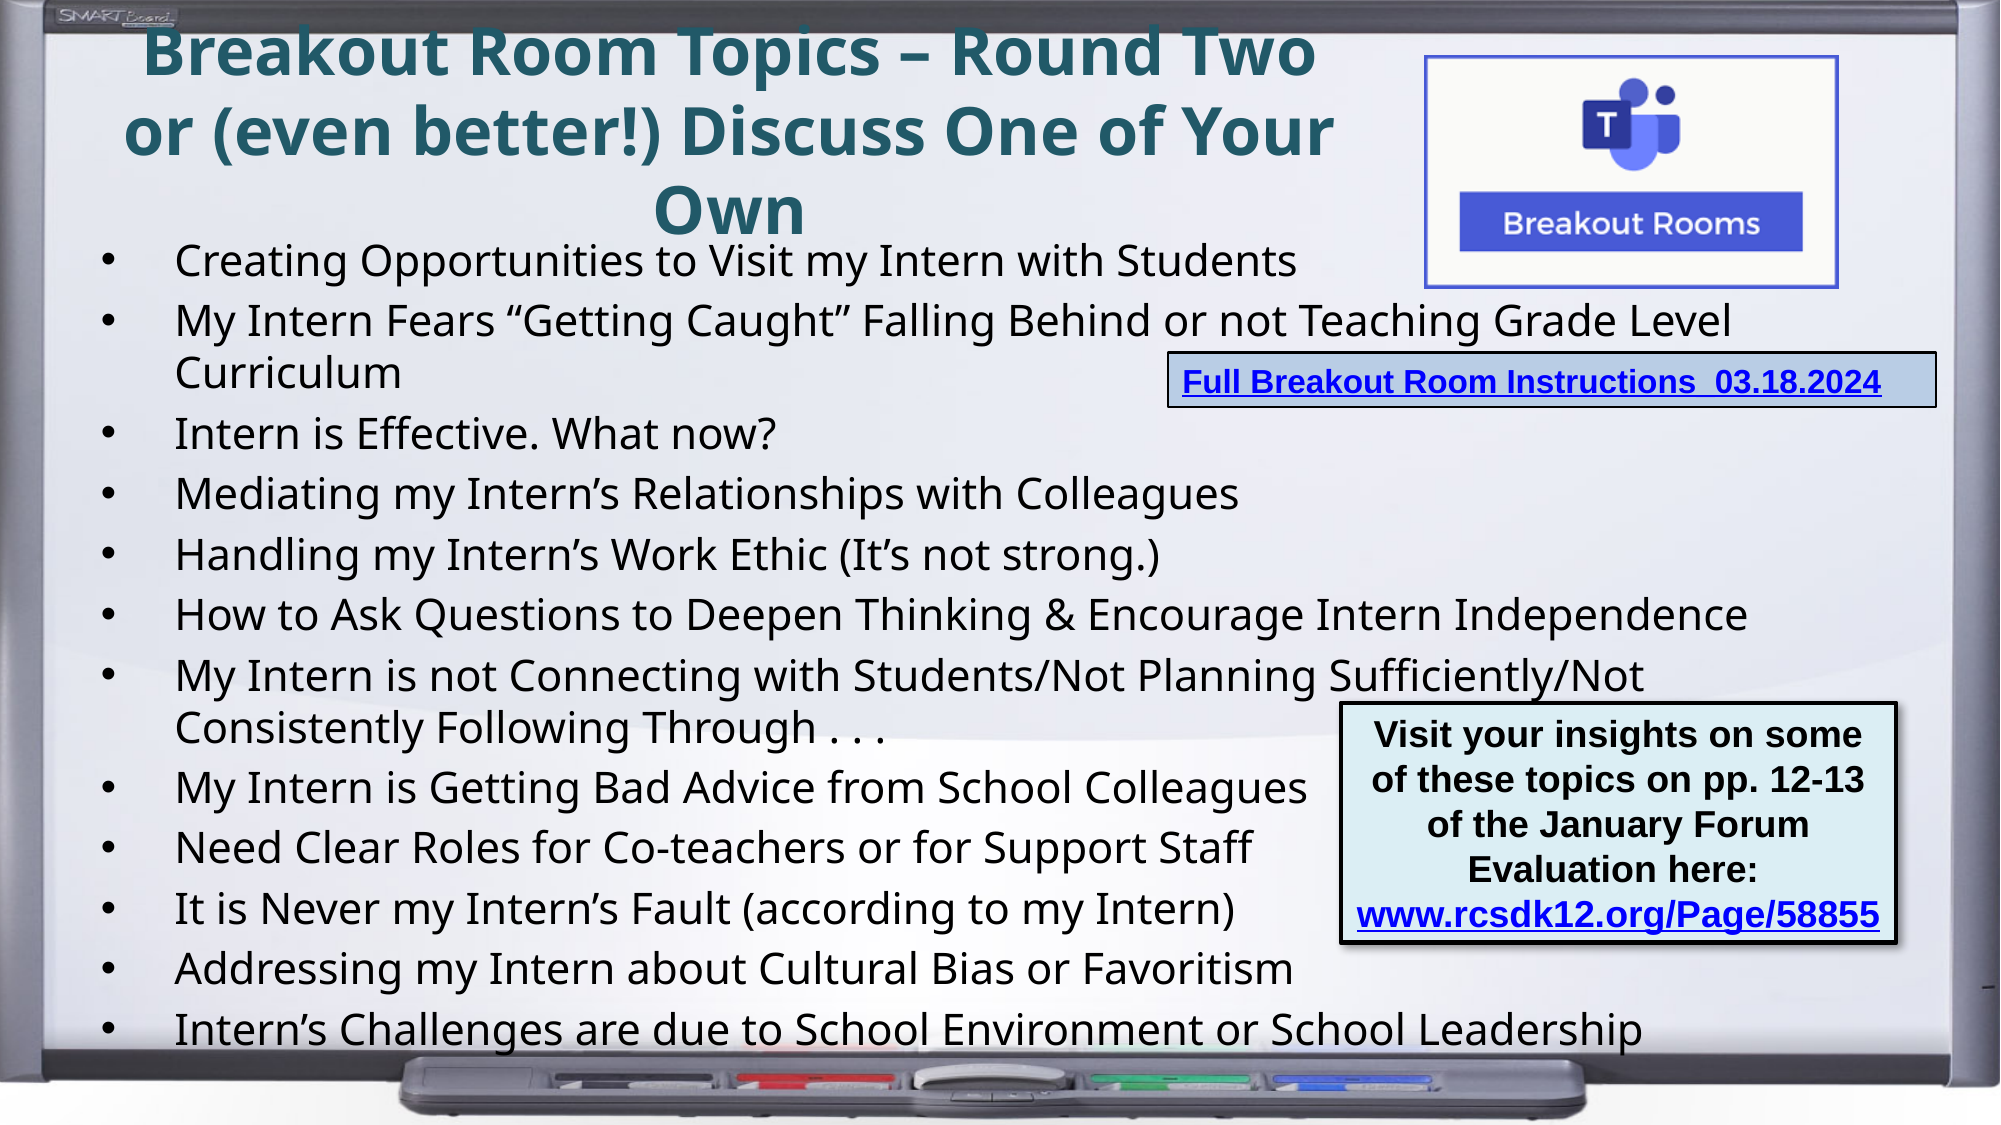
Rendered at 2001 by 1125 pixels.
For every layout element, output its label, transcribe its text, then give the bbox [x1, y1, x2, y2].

picture [0, 0, 2000, 1125]
list Creating Opportunities to Visit my Intern with Students My Intern Fears “Getting Caught” Falling Behind or not Teaching Grade Level Curriculum Intern is Effective. What now? Mediating my Intern’s Relationships with Colleagues Handling my Intern’s Work Ethic (It’s not strong.) How to Ask Questions to Deepen Thinking & Encourage Intern Independence My Intern is not Connecting with Students/Not Planning Sufficiently/Not Consistently Following Through . . . My Intern is Getting Bad Advice from School Colleagues Need Clear Roles for Co-teachers or for Support Staff It is Never my Intern’s Fault (according to my Intern) Addressing my Intern about Cultural Bias or Favoritism Intern’s Challenges are due to School Environment or School Leadership [61, 225, 1897, 1070]
text_box Full Breakout Room Instructions_03.18.2024 [1167, 352, 1937, 408]
title Breakout Room Topics – Round Two or (even better!) Discuss One of Your Own [61, 60, 1399, 197]
text_box Visit your insights on some of these topics on pp. 12-13 of the January Forum Evaluation here: www.rcsdk12.org/Page/58855 [1340, 702, 1897, 943]
